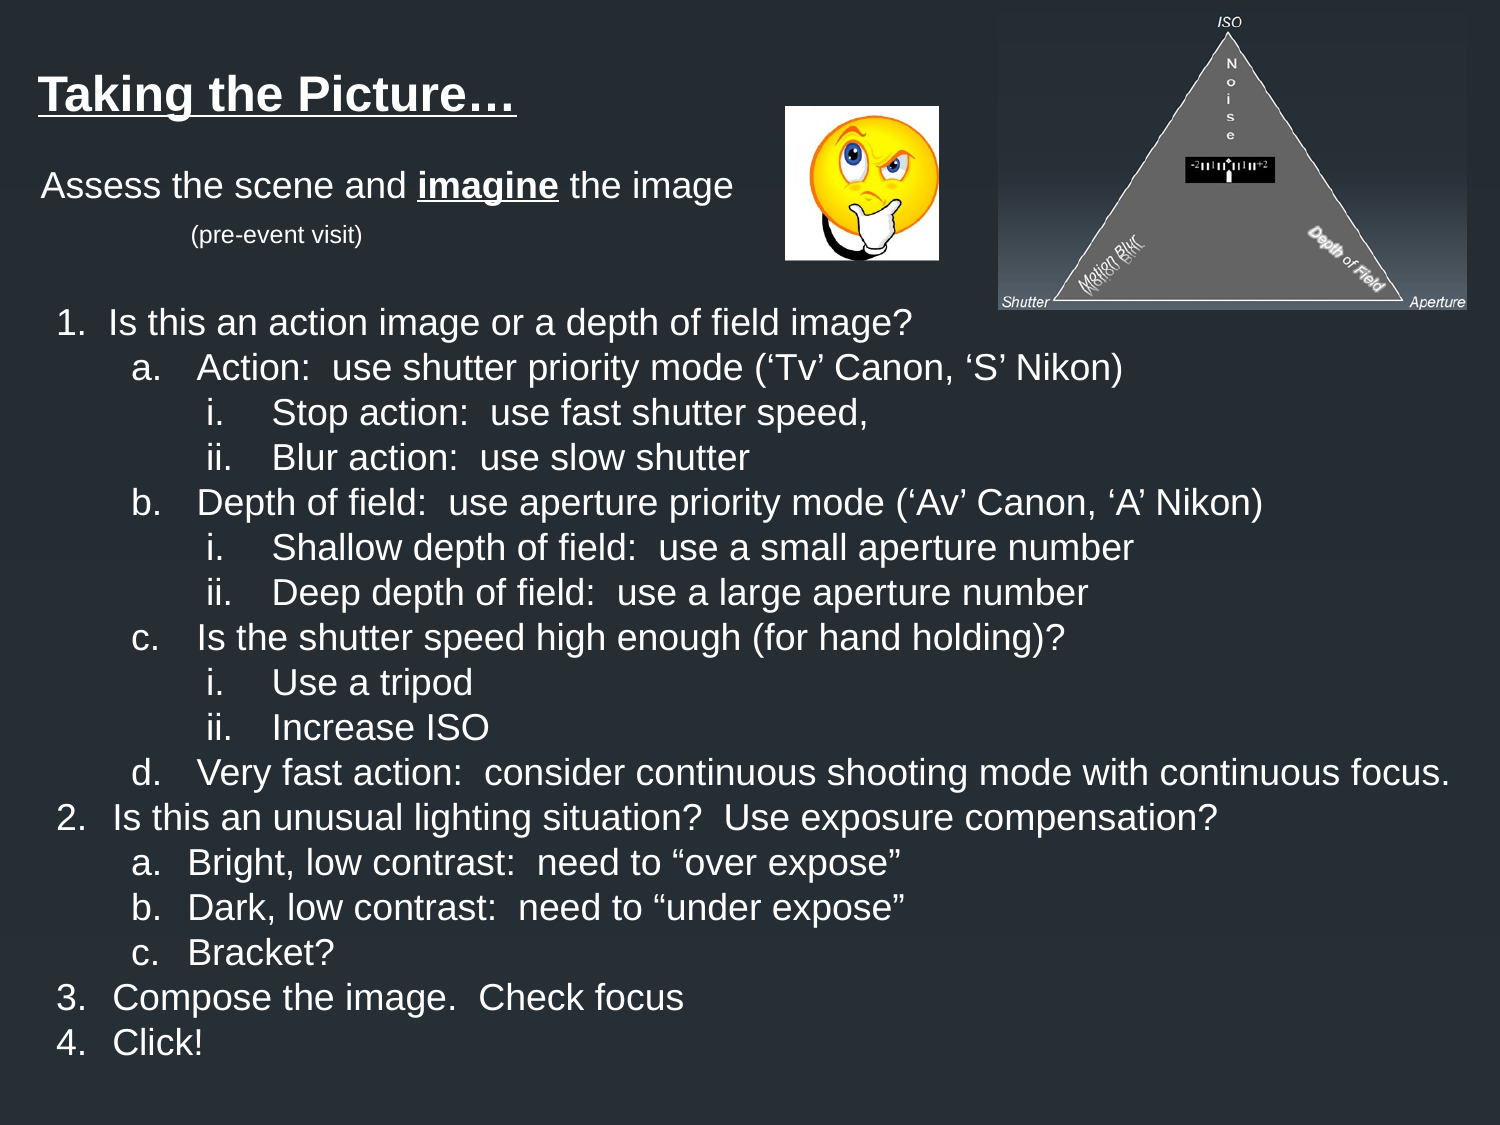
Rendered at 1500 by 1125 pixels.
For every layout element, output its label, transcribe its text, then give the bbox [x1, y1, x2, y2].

picture [784, 106, 939, 261]
text_box 1. Is this an action image or a depth of field image? Action: use shutter priority mode (‘Tv’ Canon, ‘S’ Nikon) Stop action: use fast shutter speed, Blur action: use slow shutter Depth of field: use aperture priority mode (‘Av’ Canon, ‘A’ Nikon) Shallow depth of field: use a small aperture number Deep depth of field: use a large aperture number Is the shutter speed high enough (for hand holding)? Use a tripod Increase ISO Very fast action: consider continuous shooting mode with continuous focus. Is this an unusual lighting situation? Use exposure compensation? Bright, low contrast: need to “over expose” Dark, low contrast: need to “under expose” Bracket? Compose the image. Check focus Click! [41, 290, 1471, 1071]
text_box Assess the scene and imagine the image (pre-event visit) [25, 153, 774, 259]
picture [997, 12, 1468, 311]
text_box Taking the Picture… [22, 54, 609, 130]
